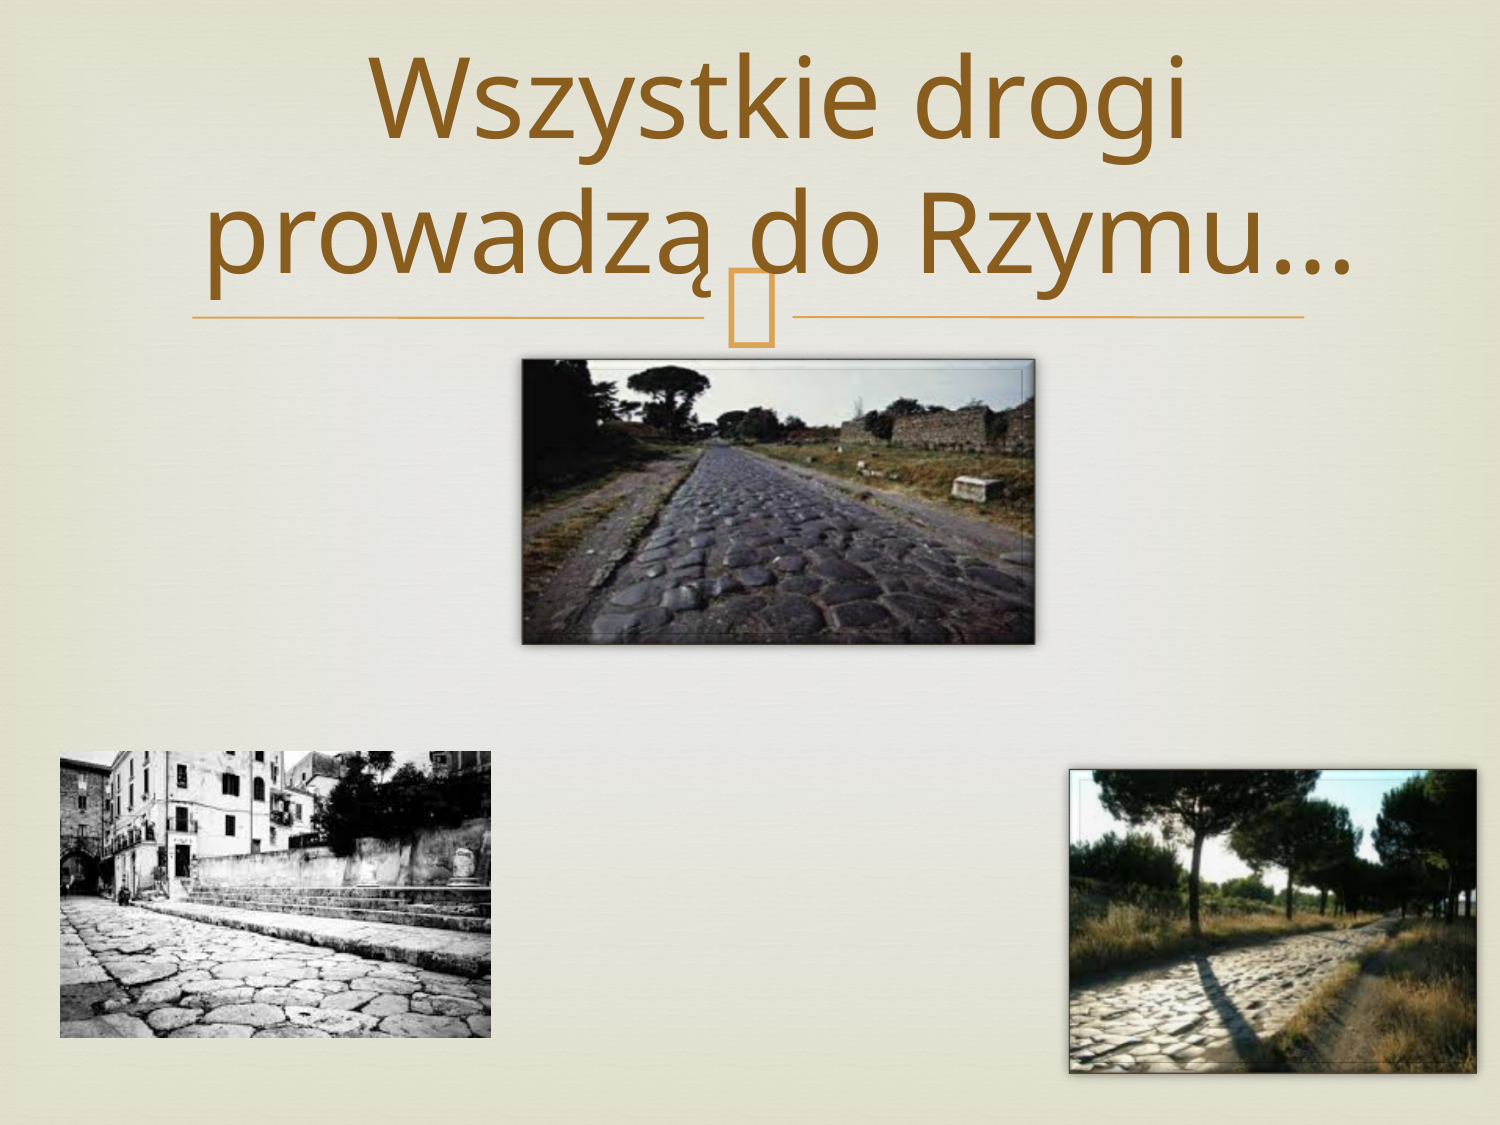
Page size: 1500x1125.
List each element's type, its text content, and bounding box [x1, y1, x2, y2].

picture [499, 341, 1057, 663]
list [1050, 750, 1494, 1091]
title Wszystkie drogi prowadzą do Rzymu… [112, 19, 1447, 303]
picture [60, 750, 491, 1038]
